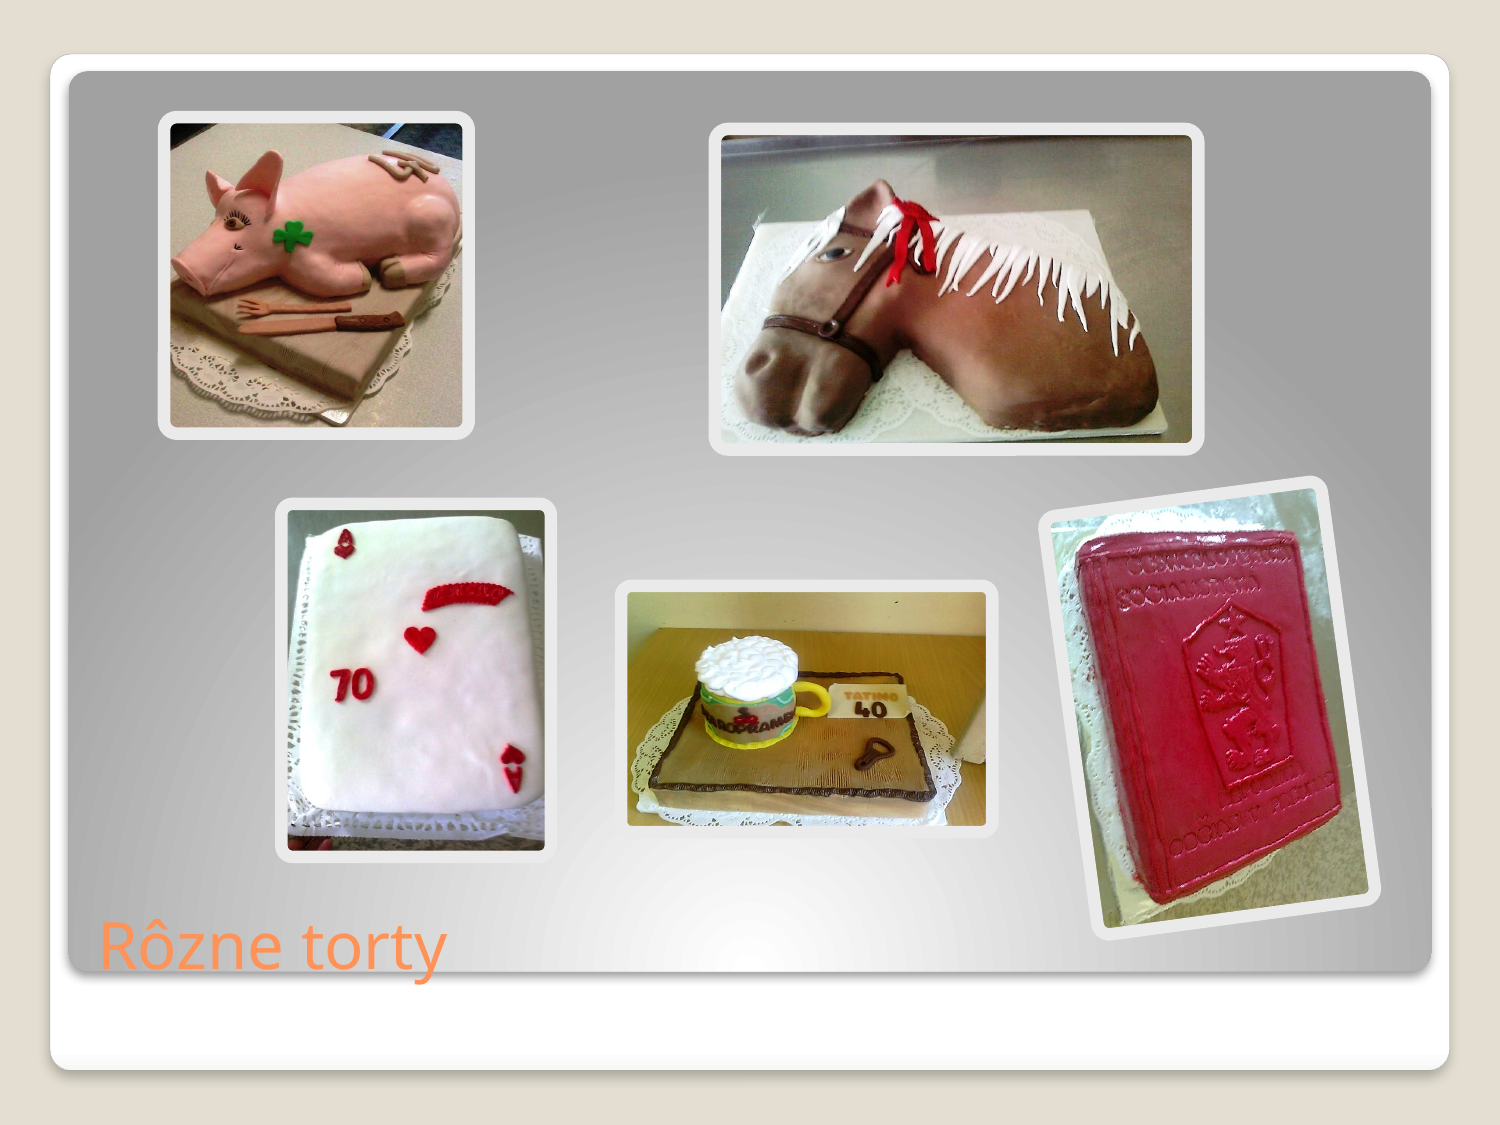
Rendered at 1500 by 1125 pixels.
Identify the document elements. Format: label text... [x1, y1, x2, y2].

title Rôzne torty [82, 817, 1425, 991]
picture [163, 116, 469, 434]
picture [998, 489, 1421, 927]
picture [620, 585, 993, 833]
picture [714, 128, 1199, 450]
picture [239, 511, 593, 850]
